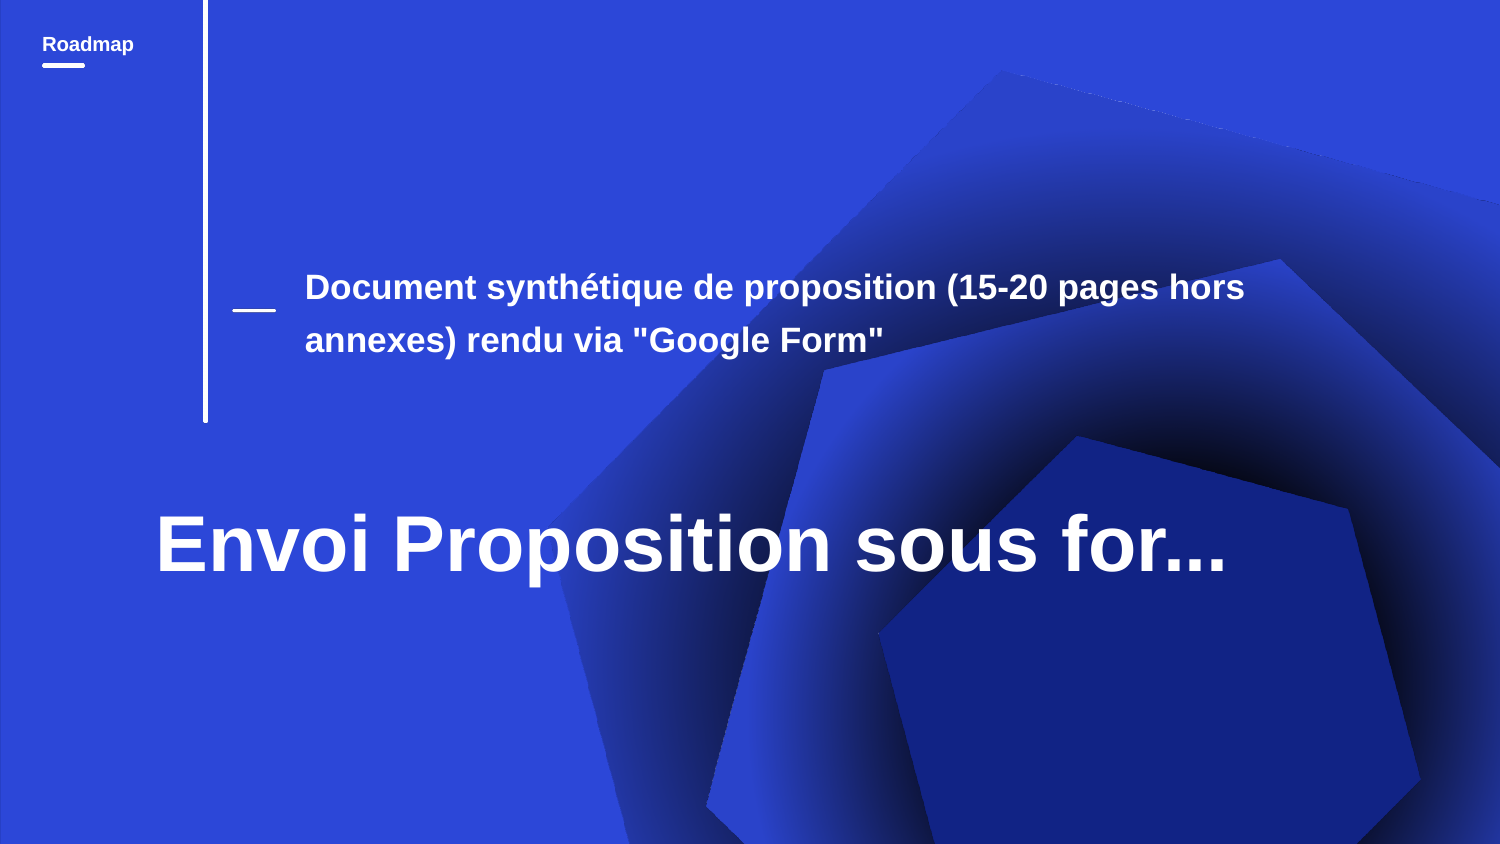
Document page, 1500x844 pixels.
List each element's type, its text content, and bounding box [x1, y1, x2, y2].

picture [42, 63, 85, 68]
picture [203, 0, 208, 425]
text_box Document synthétique de proposition (15-20 pages hors annexes) rendu via "Google Form" [304, 254, 524, 373]
picture [464, 0, 1500, 844]
picture [230, 254, 278, 367]
text_box Roadmap [42, 33, 148, 60]
text_box Envoi Proposition sous for... [115, 484, 524, 595]
